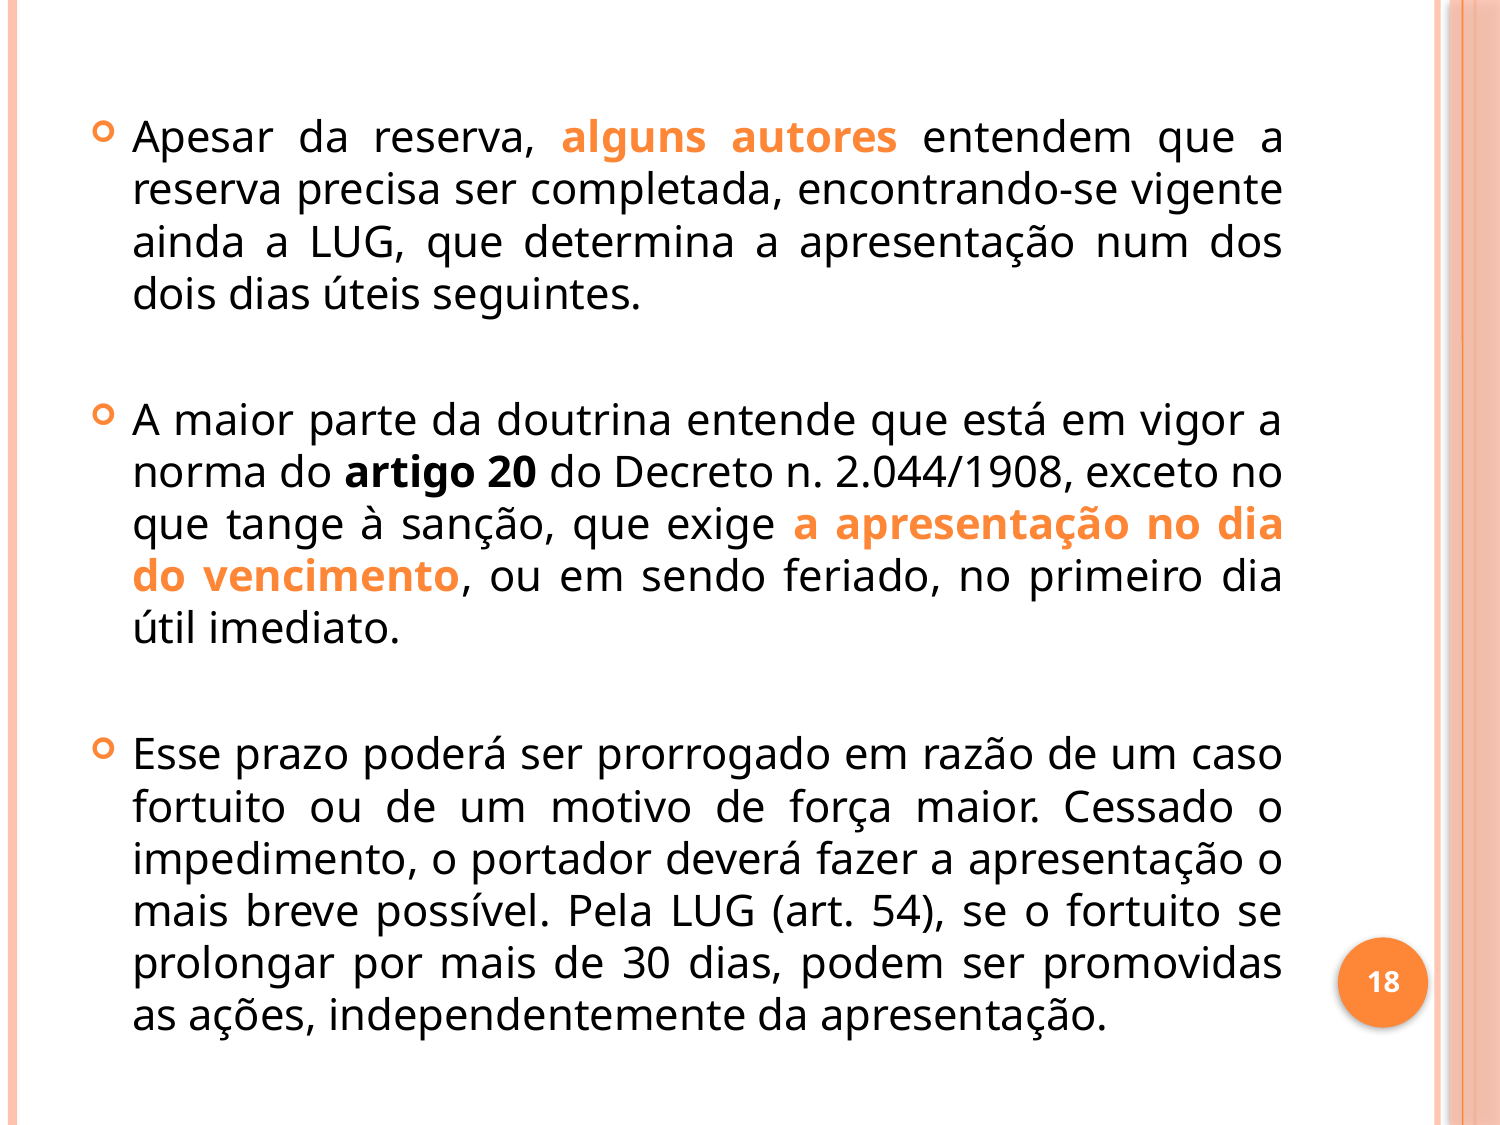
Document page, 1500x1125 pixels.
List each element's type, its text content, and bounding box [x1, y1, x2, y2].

slide_number 18 [1333, 940, 1434, 1026]
list Apesar da reserva, alguns autores entendem que a reserva precisa ser completada, encontrando-se vigente ainda a LUG, que determina a apresentação num dos dois dias úteis seguintes. A maior parte da doutrina entende que está em vigor a norma do artigo 20 do Decreto n. 2.044/1908, exceto no que tange à sanção, que exige a apresentação no dia do vencimento, ou em sendo feriado, no primeiro dia útil imediato. Esse prazo poderá ser prorrogado em razão de um caso fortuito ou de um motivo de força maior. Cessado o impedimento, o portador deverá fazer a apresentação o mais breve possível. Pela LUG (art. 54), se o fortuito se prolongar por mais de 30 dias, podem ser promovidas as ações, independentemente da apresentação. [74, 101, 1301, 1063]
